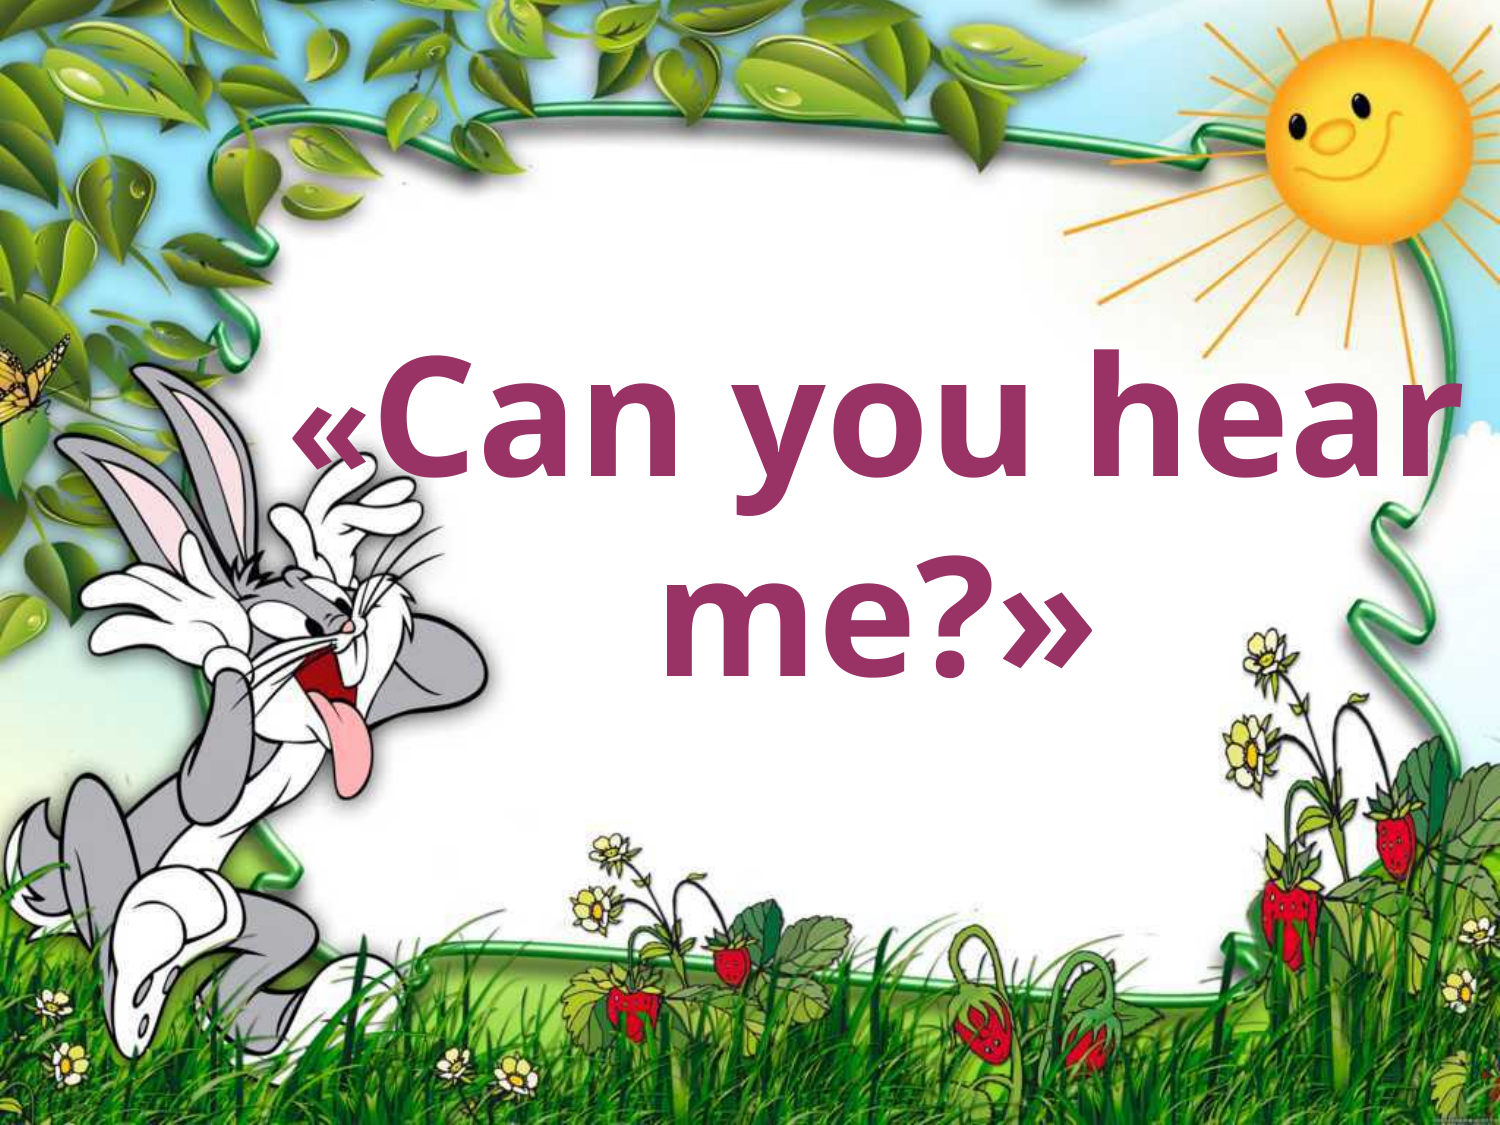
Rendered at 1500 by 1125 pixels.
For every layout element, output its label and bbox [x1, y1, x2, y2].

list [0, 0, 1500, 1125]
